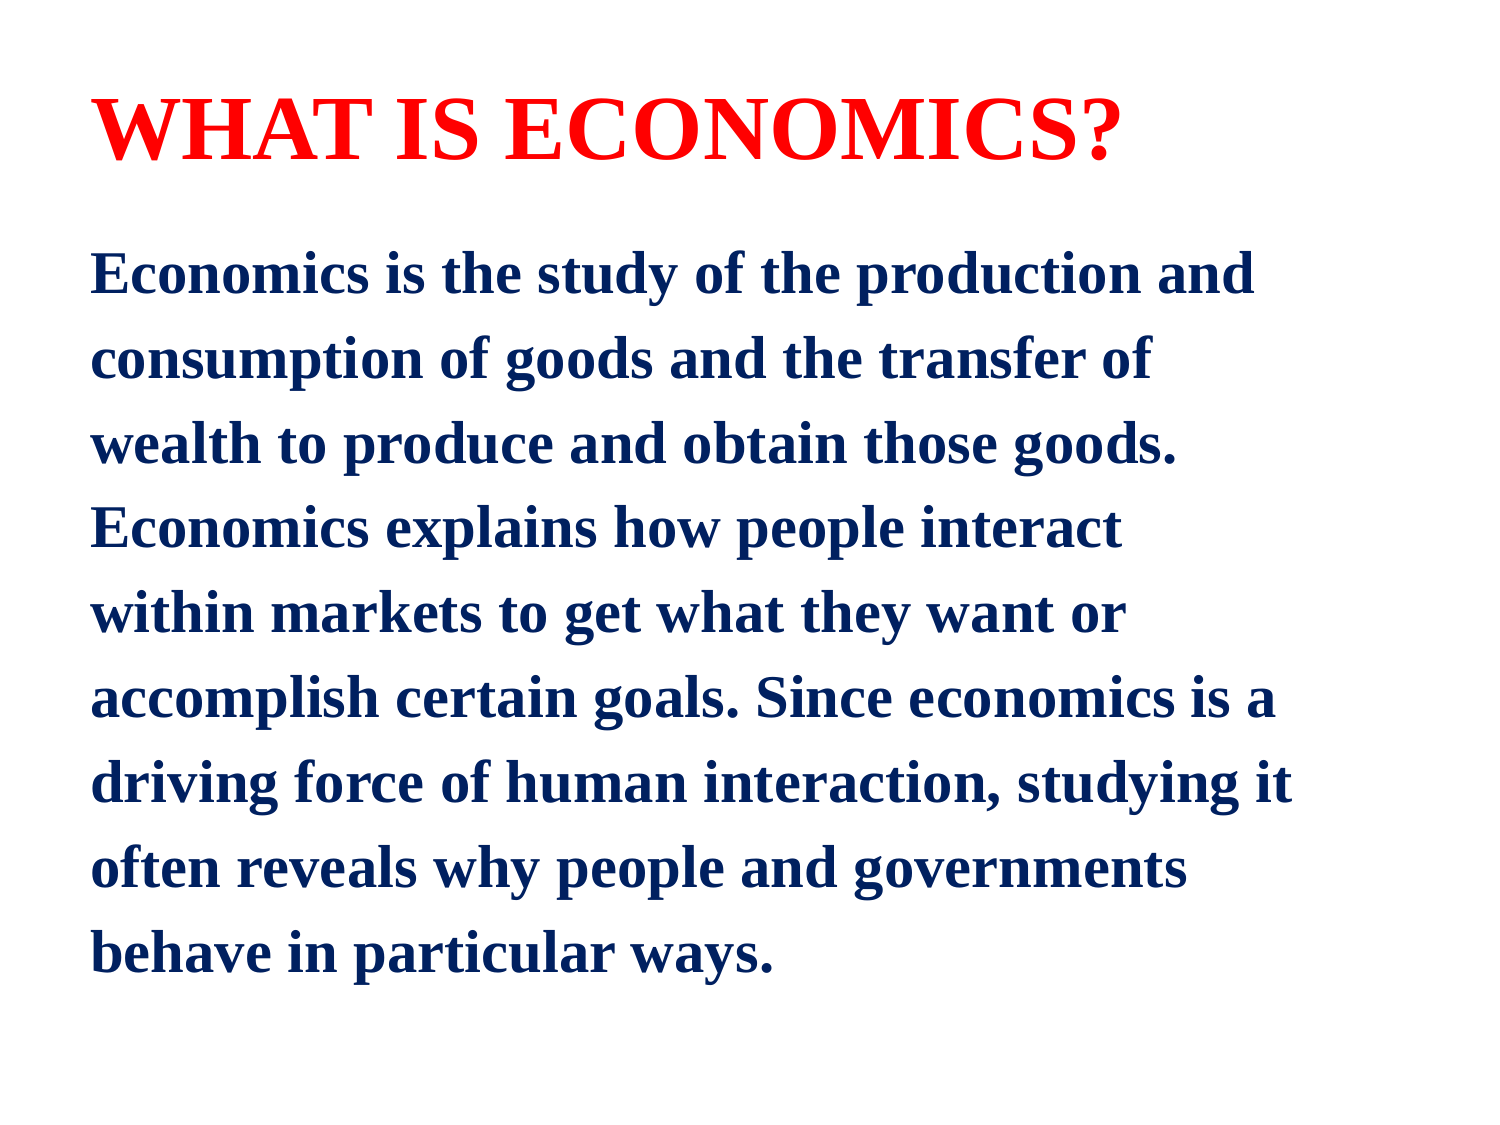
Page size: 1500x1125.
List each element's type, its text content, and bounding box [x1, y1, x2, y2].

title WHAT IS ECONOMICS? [75, 45, 1425, 200]
list Economics is the study of the production and consumption of goods and the transfer of wealth to produce and obtain those goods. Economics explains how people interact within markets to get what they want or accomplish certain goals. Since economics is a driving force of human interaction, studying it often reveals why people and governments behave in particular ways. [75, 224, 1425, 1005]
